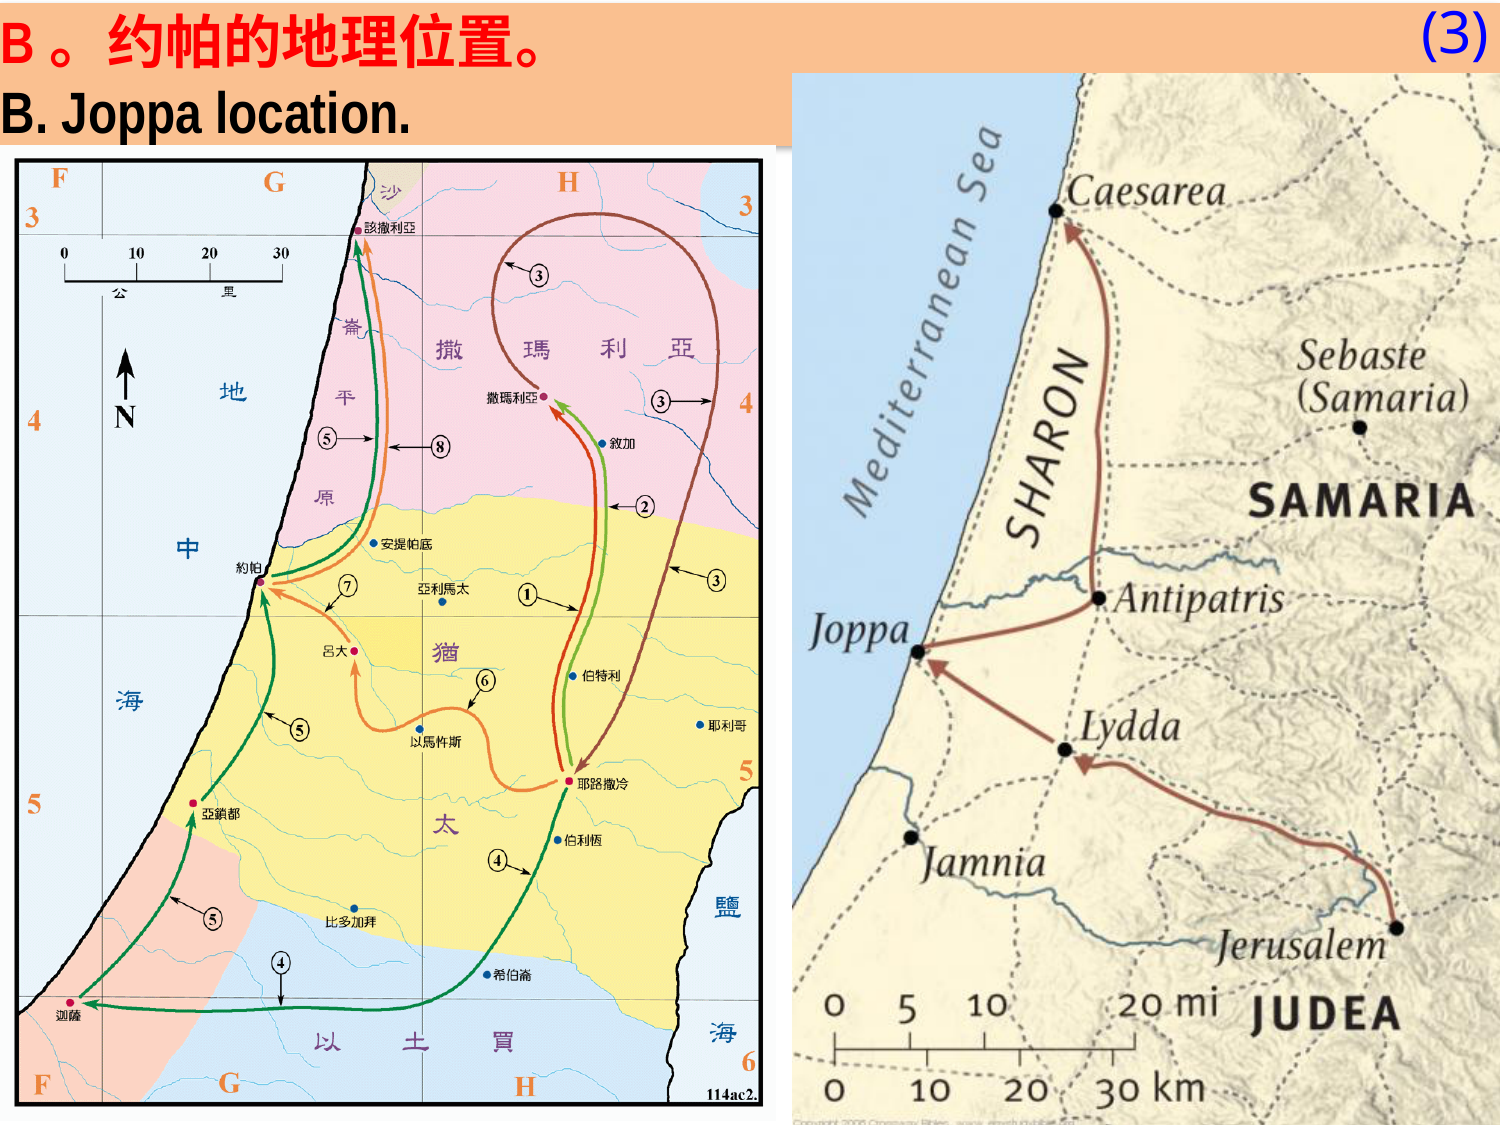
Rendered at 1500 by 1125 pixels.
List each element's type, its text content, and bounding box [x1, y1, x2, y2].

picture [0, 144, 776, 1121]
text_box B。约帕的地理位置。 B. Joppa location. [0, 0, 1406, 153]
text_box (3) [1406, 0, 1500, 72]
picture [792, 73, 1500, 1125]
